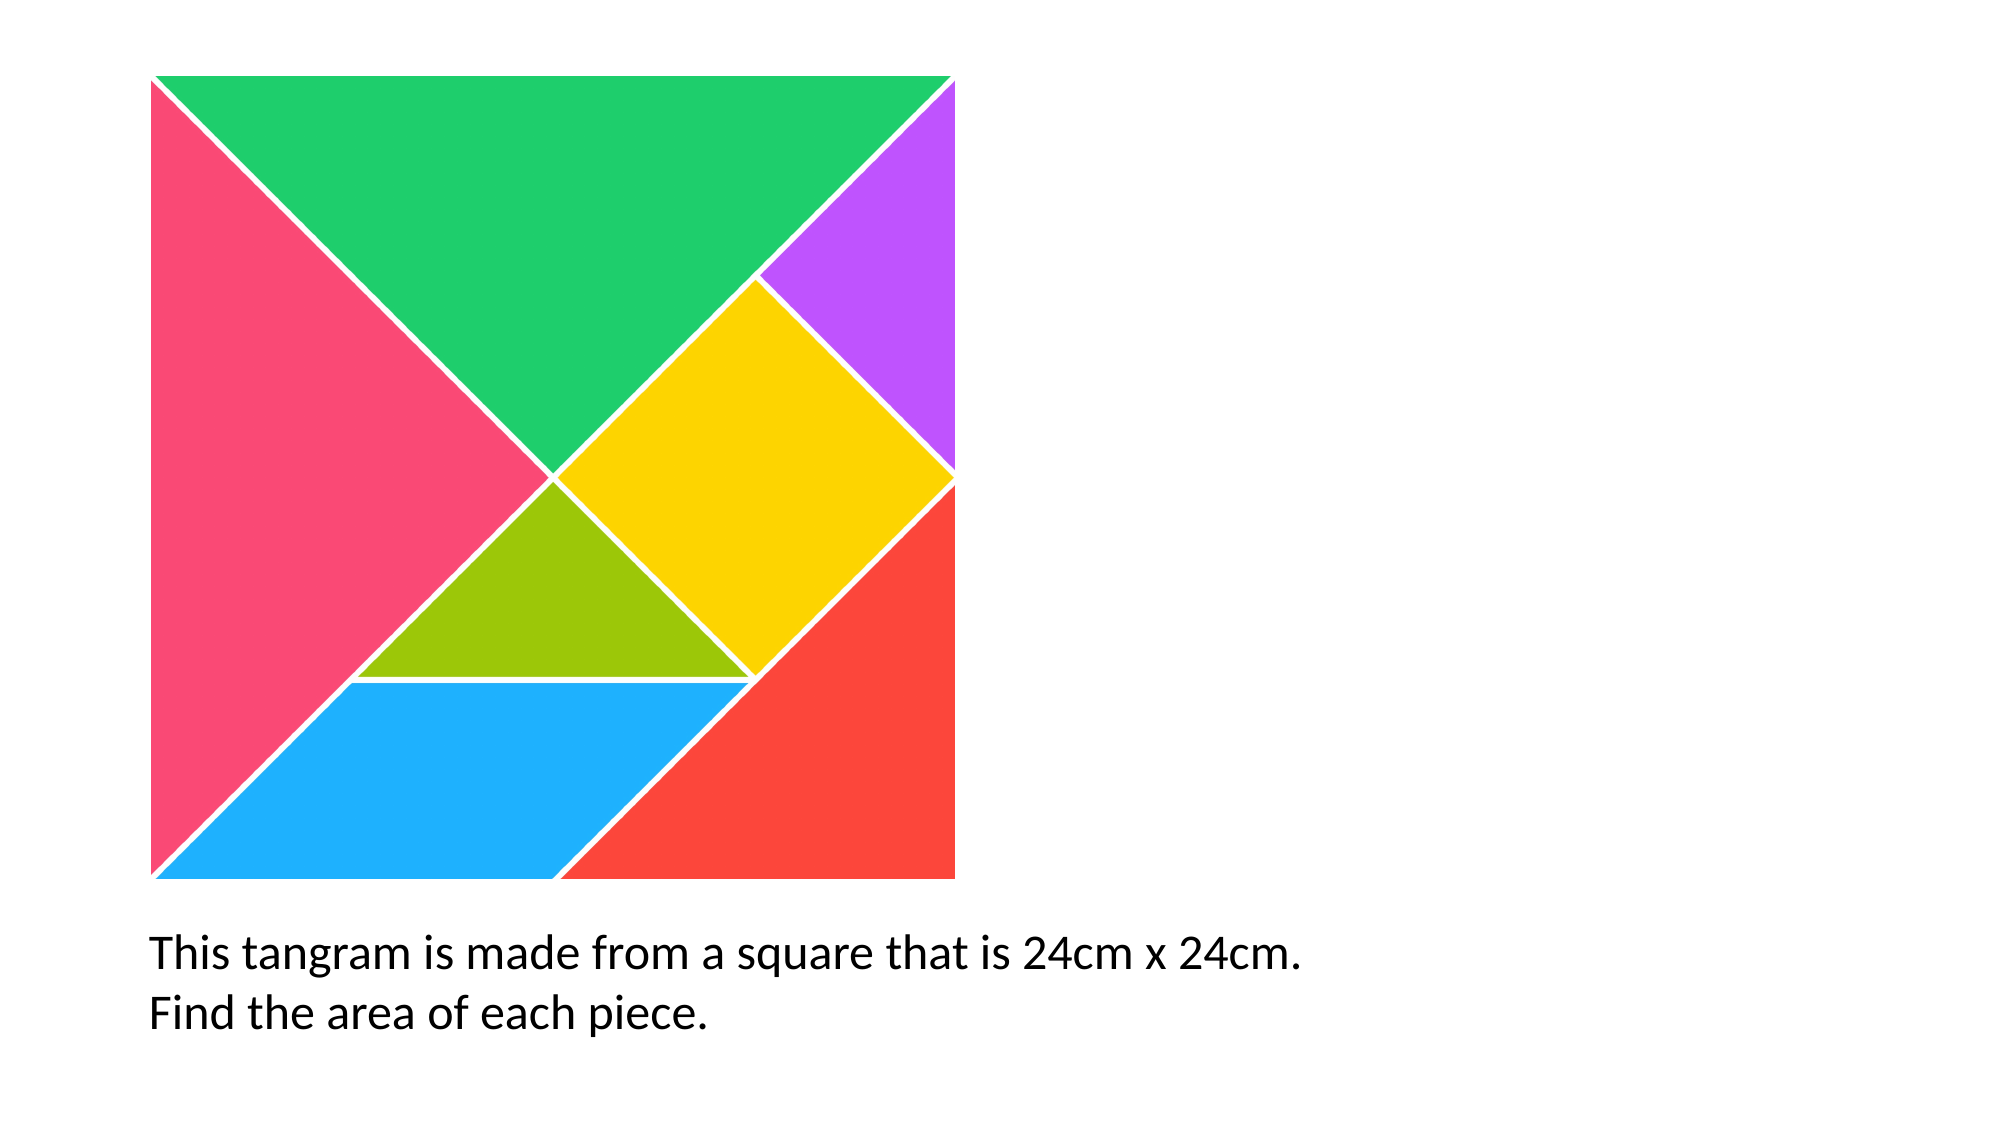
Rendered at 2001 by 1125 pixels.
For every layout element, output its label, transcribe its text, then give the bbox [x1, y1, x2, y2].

picture [151, 76, 955, 880]
text_box This tangram is made from a square that is 24cm x 24cm. Find the area of each piece. [134, 912, 1945, 1047]
